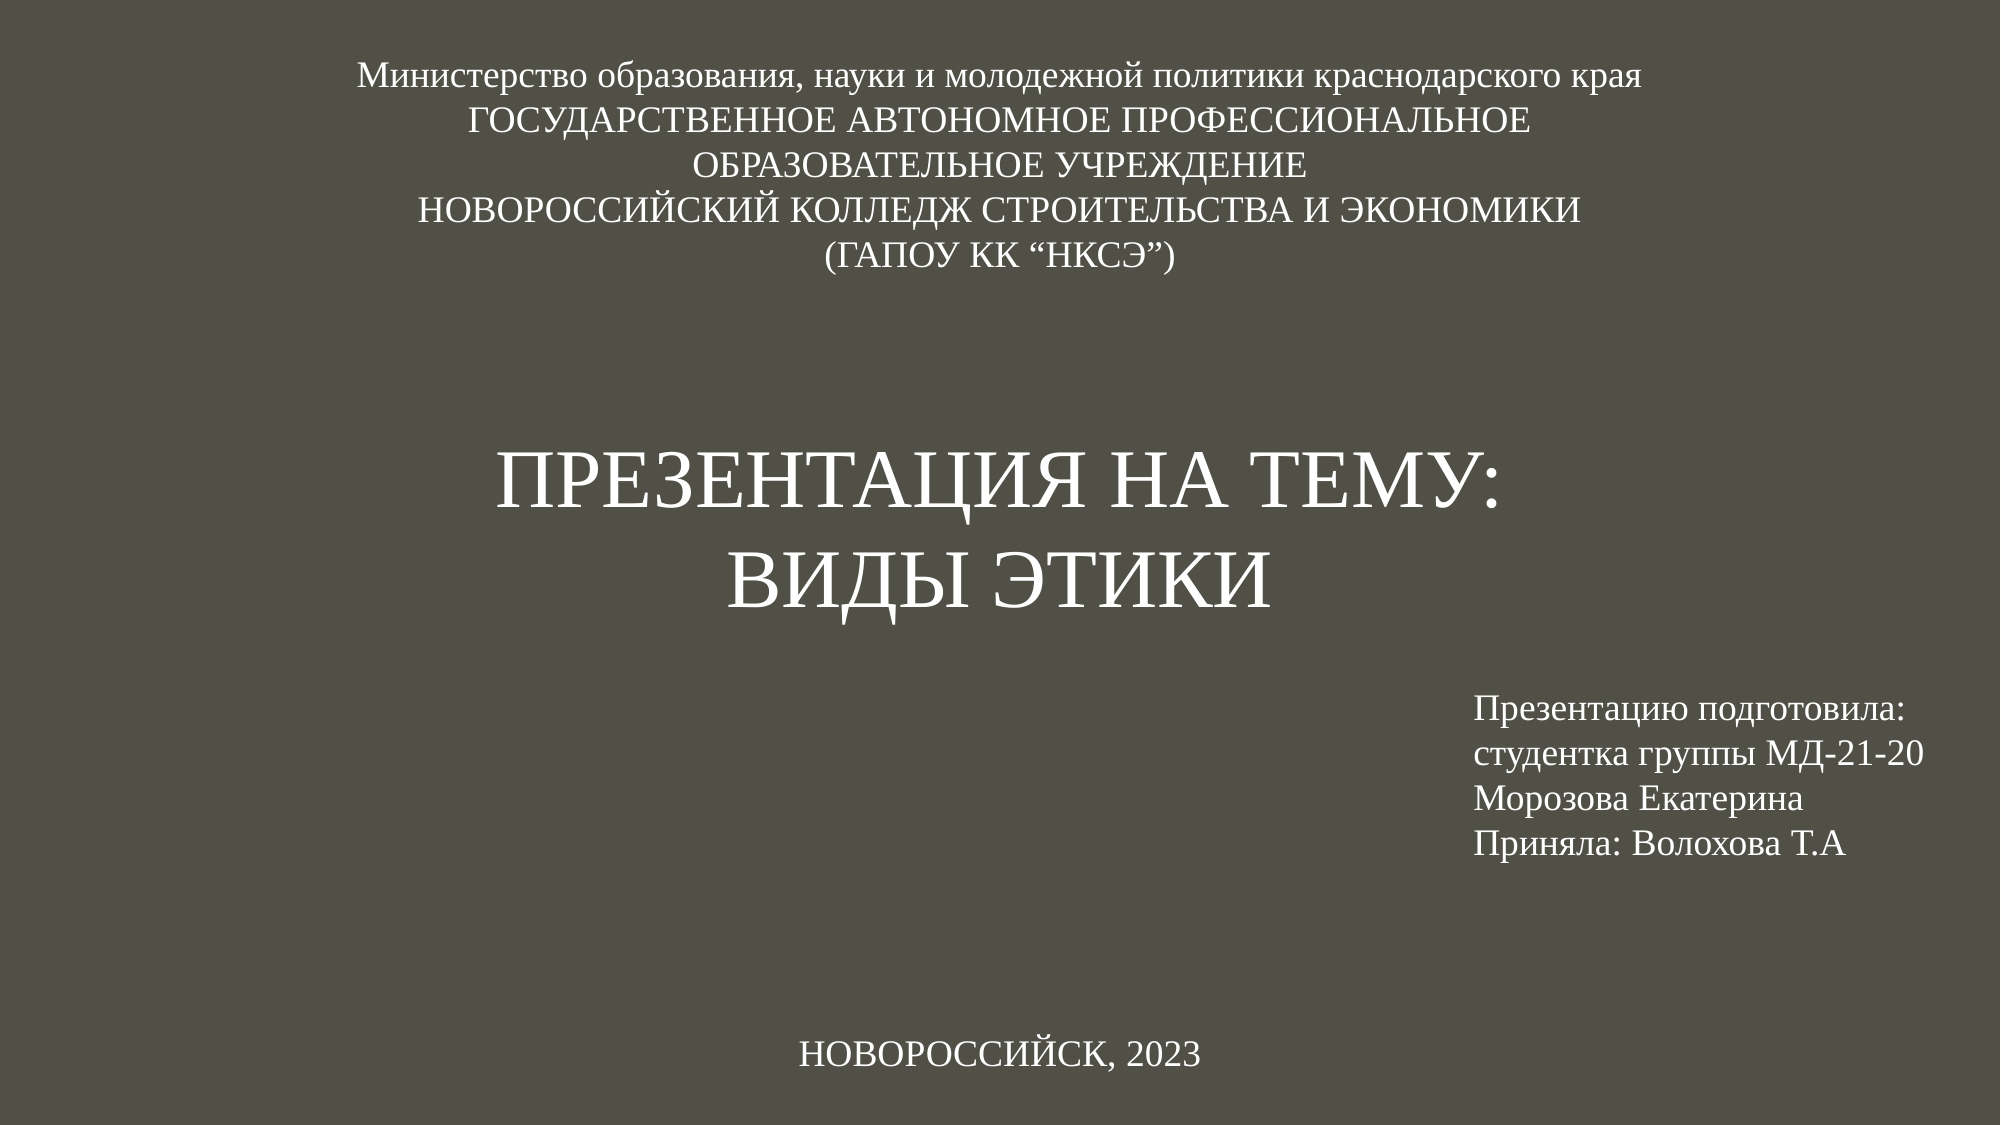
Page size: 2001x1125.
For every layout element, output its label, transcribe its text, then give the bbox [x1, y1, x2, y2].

text_box Министерство образования, науки и молодежной политики краснодарского края Государственное автономное профессиональное образовательное учреждение Новороссийский колледж строительства и экономики (ГАПОУ КК “НКСЭ”) [286, 42, 1714, 282]
text_box Презентацию подготовила: студентка группы МД-21-20 Морозова Екатерина Приняла: Волохова Т.А [1458, 675, 2000, 870]
text_box [0, 437, 1765, 723]
text_box ПРЕЗЕНТАЦИЯ НА ТЕМУ: ВИДЫ ЭТИКИ [401, 416, 1598, 632]
text_box Новороссийск, 2023 [499, 1022, 1501, 1082]
